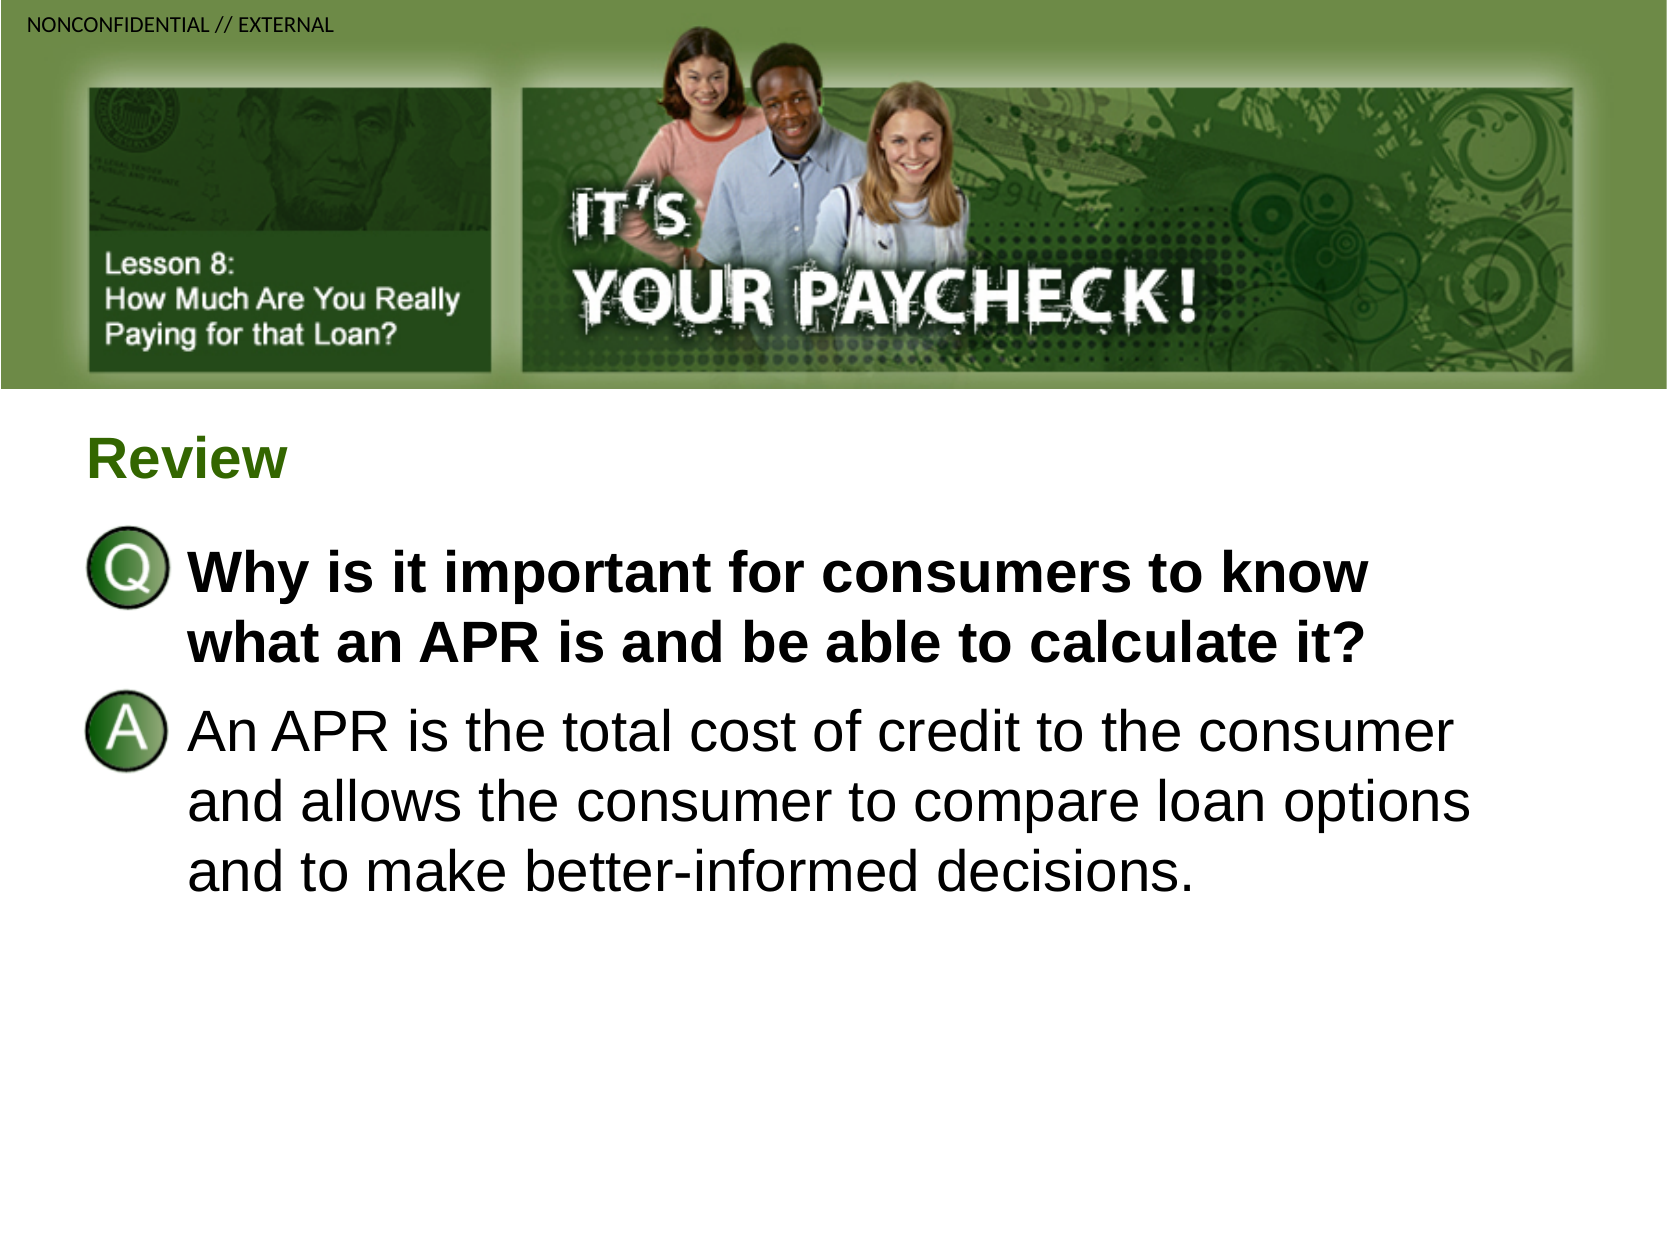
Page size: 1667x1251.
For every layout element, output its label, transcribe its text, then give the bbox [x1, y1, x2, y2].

picture [83, 686, 170, 776]
picture [80, 524, 173, 613]
text_box Review [72, 412, 303, 498]
picture [1, 0, 1667, 389]
text_box Why is it important for consumers to know what an APR is and be able to calculate it? [172, 526, 1534, 682]
text_box An APR is the total cost of credit to the consumer and allows the consumer to compare loan options and to make better-informed decisions. [172, 685, 1546, 910]
